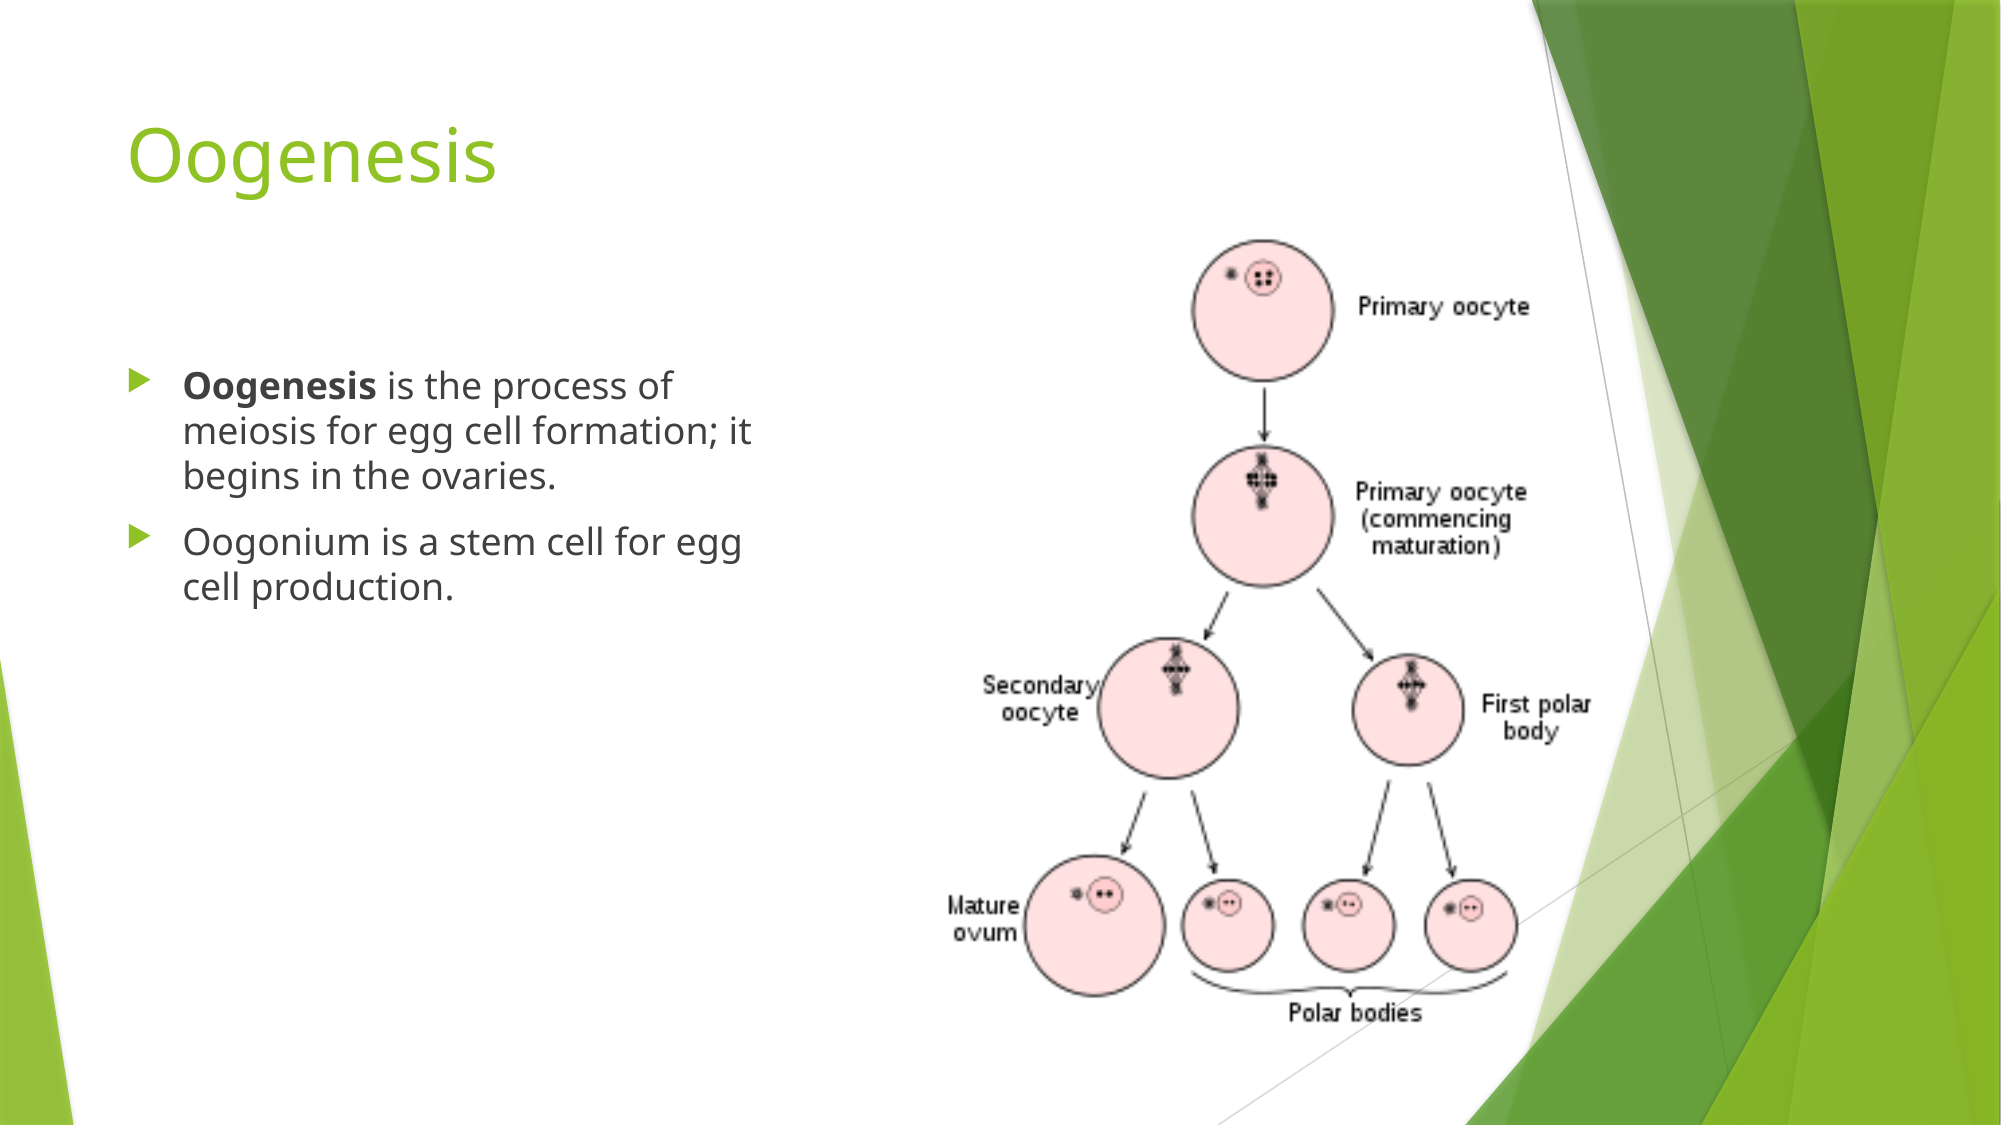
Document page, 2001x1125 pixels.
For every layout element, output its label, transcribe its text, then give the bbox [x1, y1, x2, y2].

title Oogenesis [111, 99, 1522, 317]
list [914, 210, 1614, 1025]
list Oogenesis is the process of meiosis for egg cell formation; it begins in the ovaries. Oogonium is a stem cell for egg cell production. [111, 354, 798, 992]
